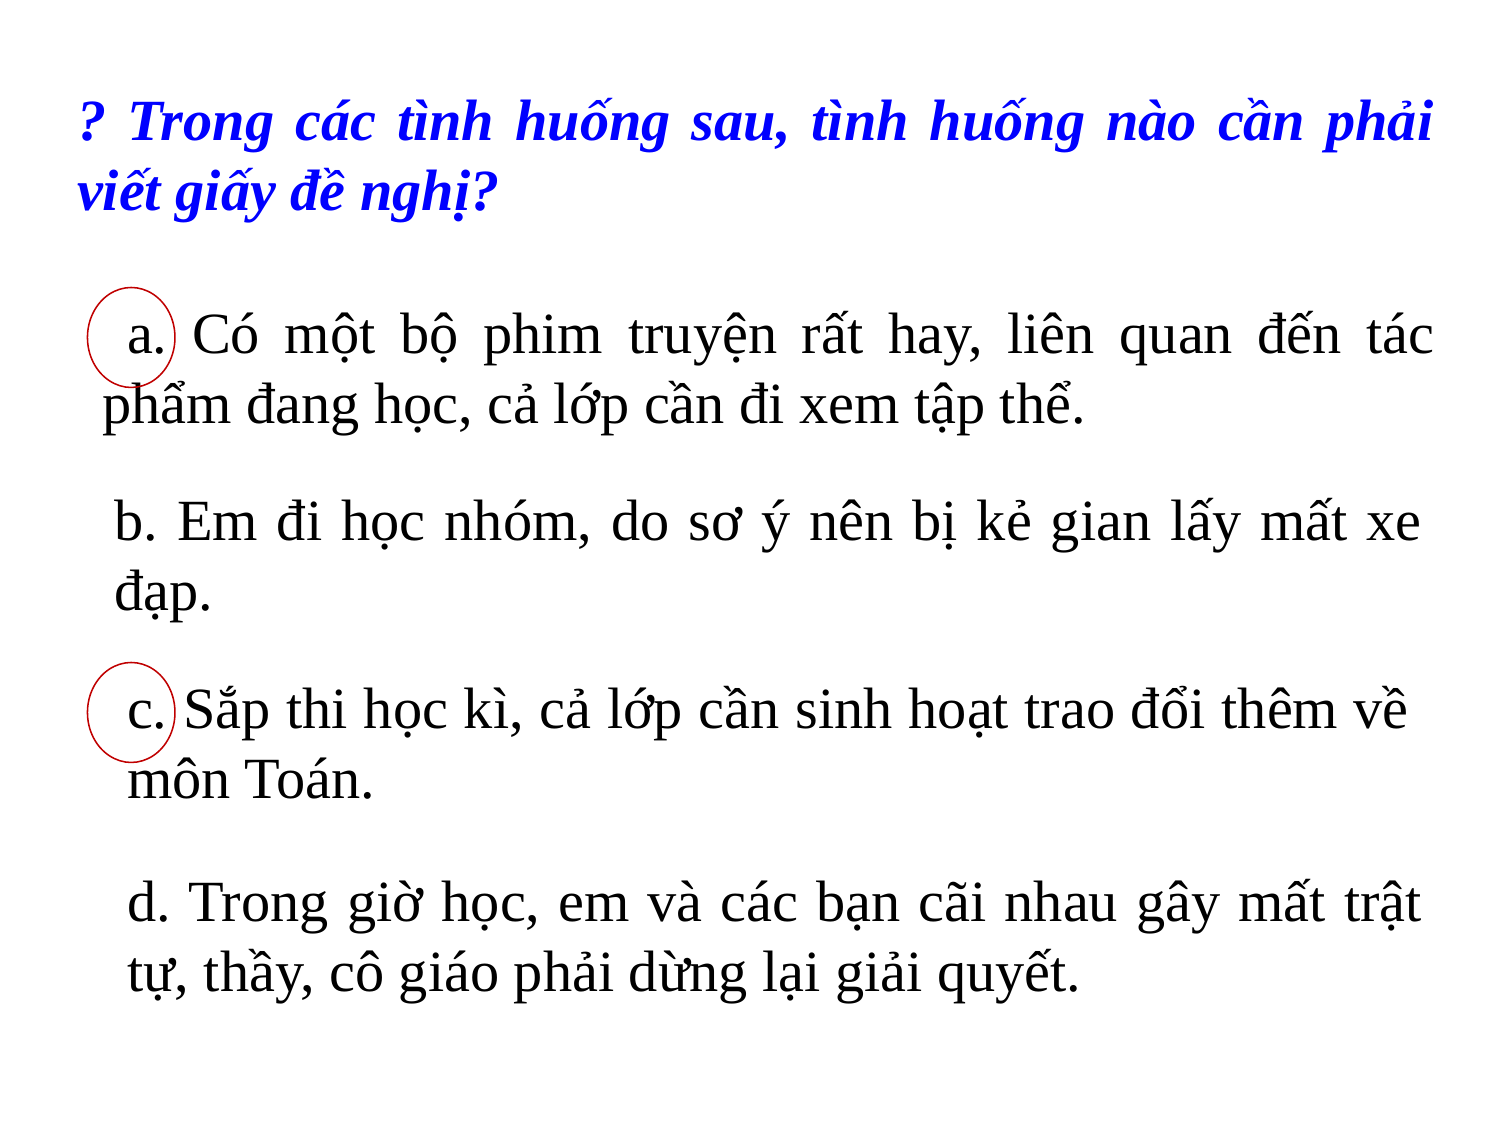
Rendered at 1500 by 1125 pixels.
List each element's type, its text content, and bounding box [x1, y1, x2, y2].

text_box [87, 662, 175, 763]
text_box b. Em đi học nhóm, do sơ ý nên bị kẻ gian lấy mất xe đạp. [99, 474, 1438, 630]
text_box ? Trong các tình huống sau, tình huống nào cần phải viết giấy đề nghị? [62, 74, 1450, 230]
text_box d. Trong giờ học, em và các bạn cãi nhau gây mất trật tự, thầy, cô giáo phải dừng lại giải quyết. [112, 855, 1438, 1011]
text_box [87, 287, 175, 388]
text_box a. Có một bộ phim truyện rất hay, liên quan đến tác phẩm đang học, cả lớp cần đi xem tập thể. [87, 287, 1450, 443]
text_box c. Sắp thi học kì, cả lớp cần sinh hoạt trao đổi thêm về môn Toán. [112, 662, 1425, 818]
